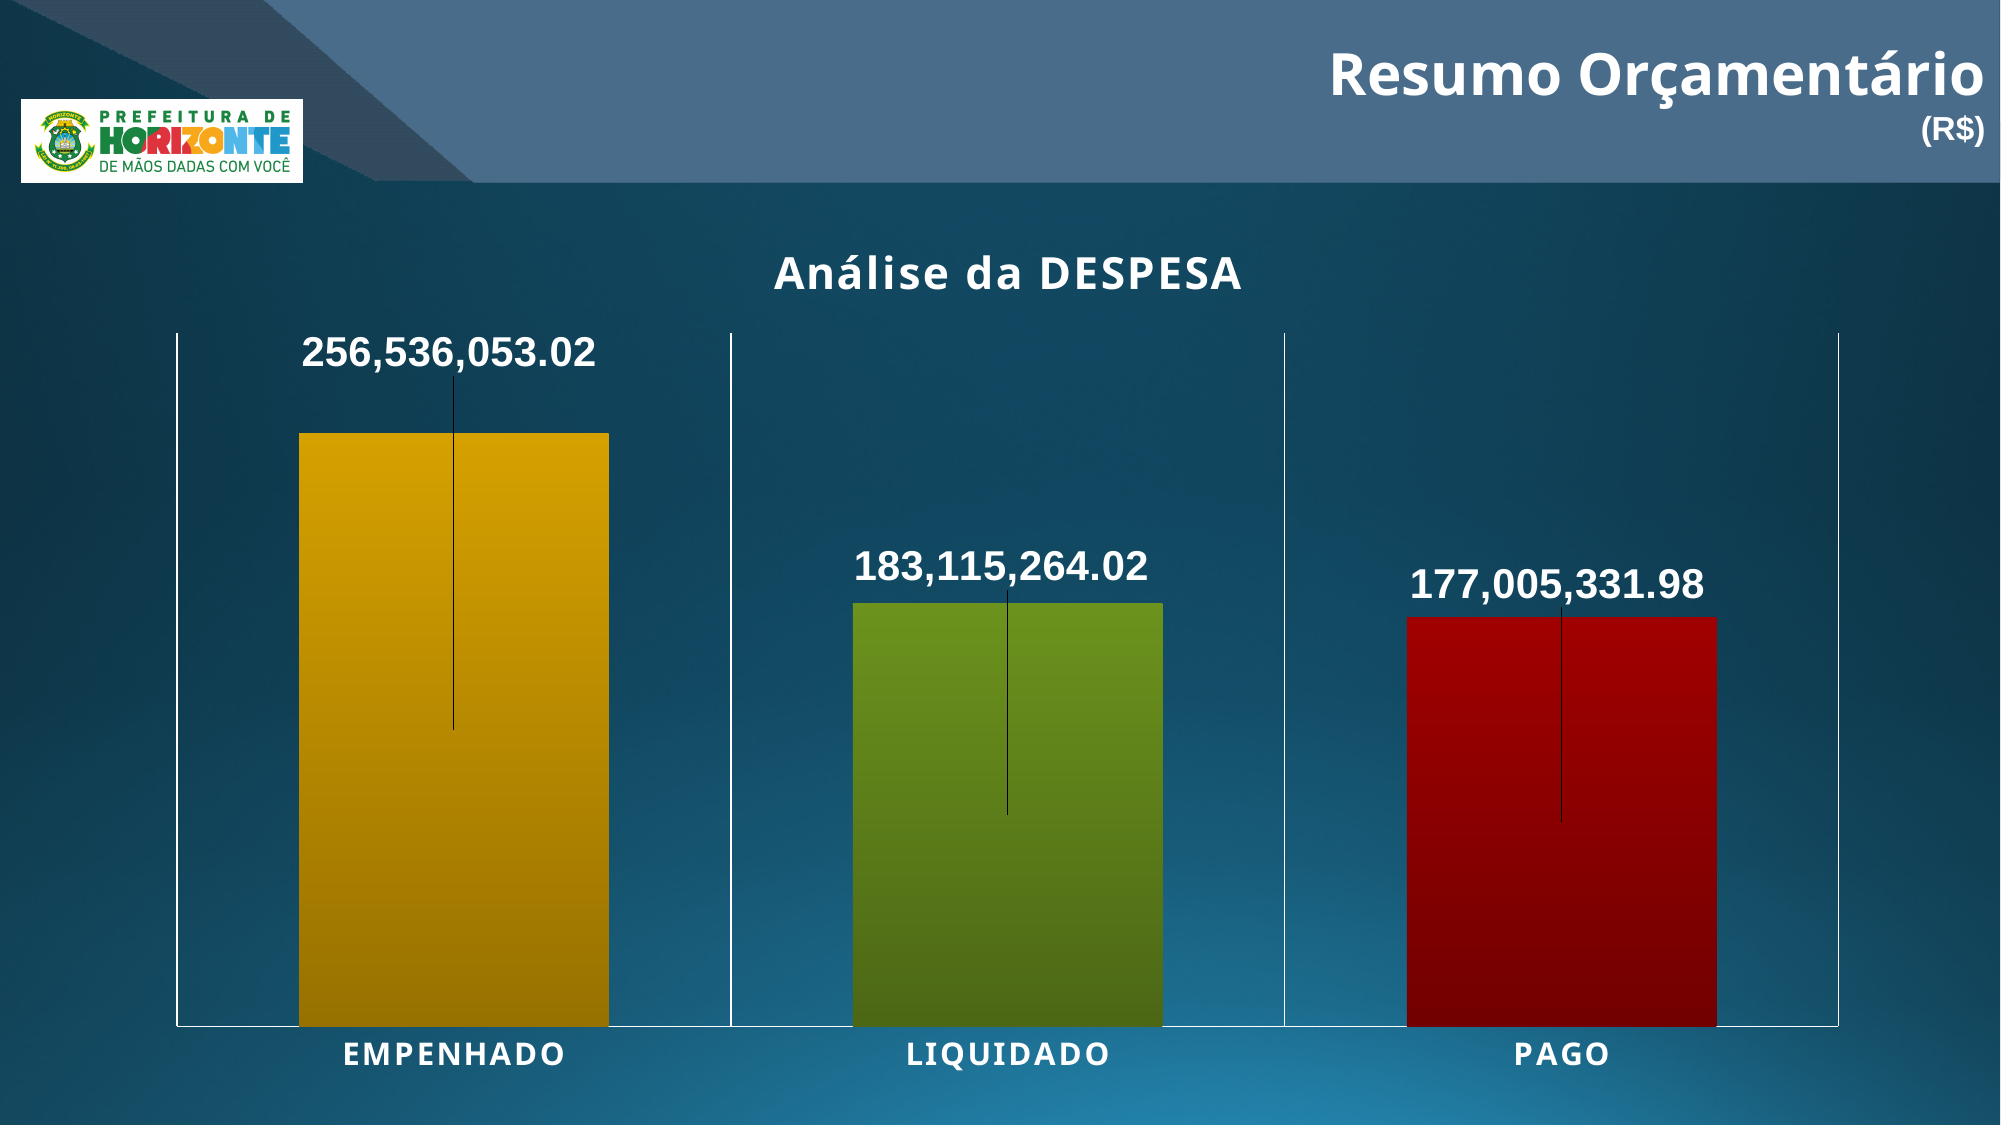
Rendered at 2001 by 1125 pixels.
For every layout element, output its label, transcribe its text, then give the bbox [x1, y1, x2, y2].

picture [0, 0, 2001, 1125]
text_box Resumo Orçamentário (R$) [735, 29, 2000, 155]
chart [142, 203, 1874, 1093]
